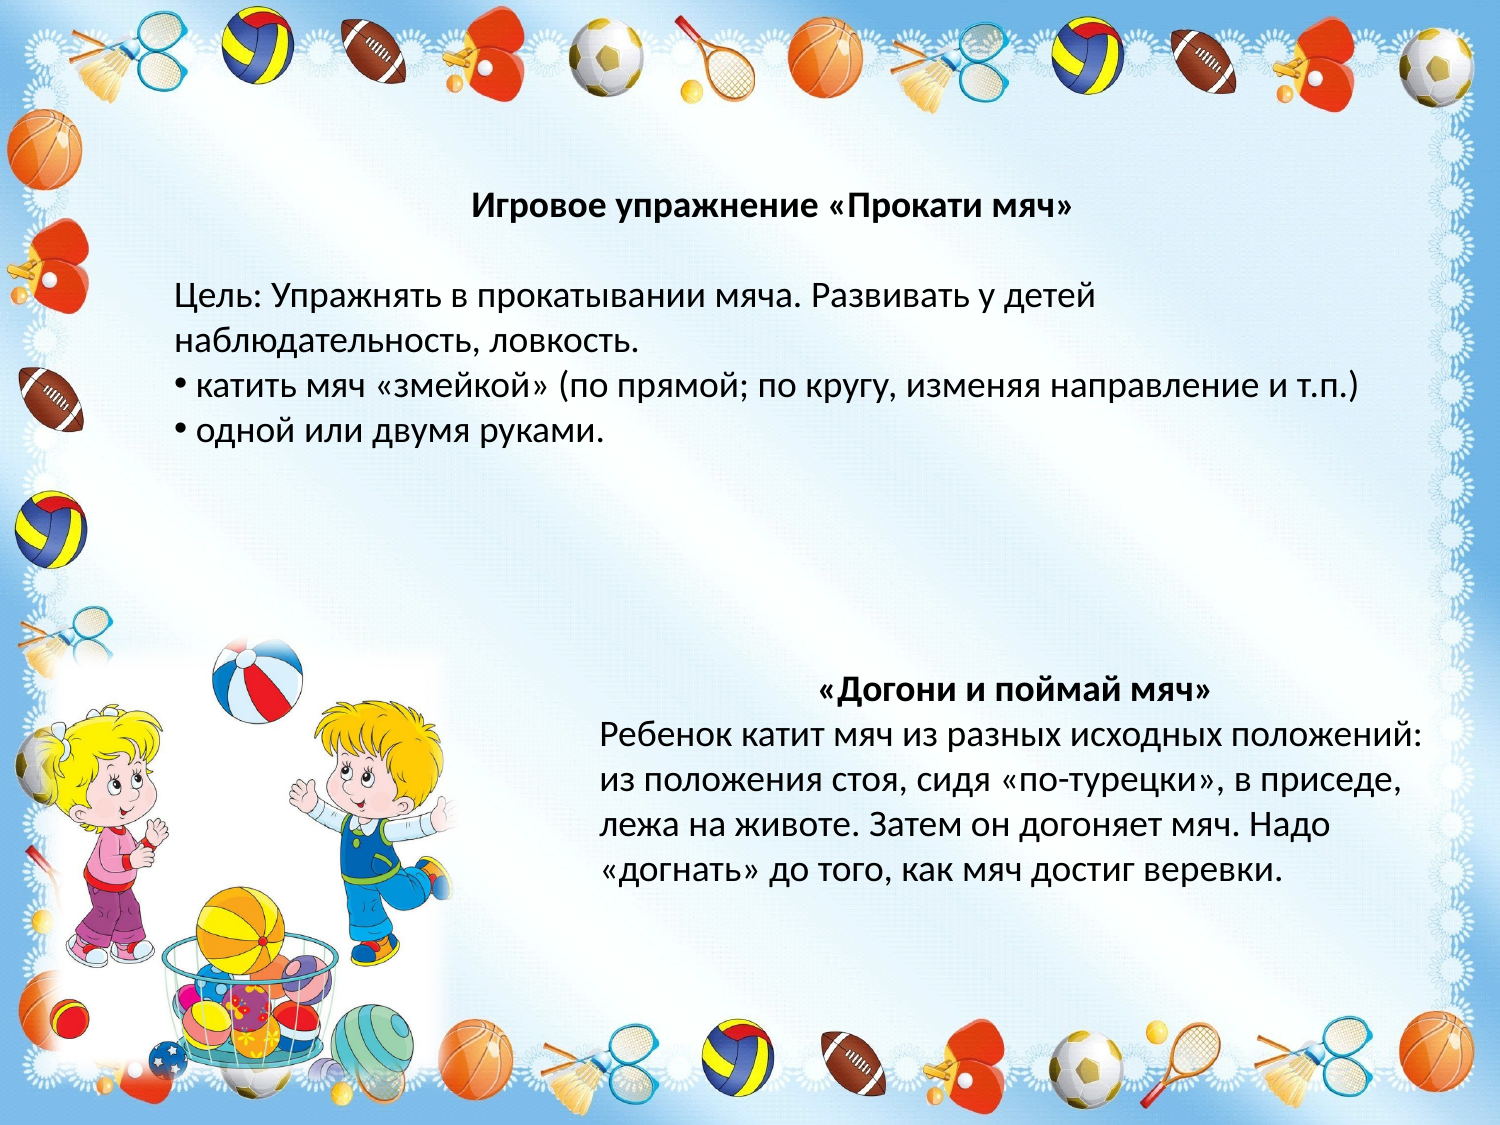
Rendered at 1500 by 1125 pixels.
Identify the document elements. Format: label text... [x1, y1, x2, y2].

text_box «Догони и поймай мяч» Ребенок катит мяч из разных исходных положений: из положения стоя, сидя «по-турецки», в приседе, лежа на животе. Затем он догоняет мяч. Надо «догнать» до того, как мяч достиг веревки. [584, 656, 1447, 897]
text_box Игровое упражнение «Прокати мяч» Цель: Упражнять в прокатывании мяча. Развивать у детей наблюдательность, ловкость. катить мяч «змейкой» (по прямой; по кругу, изменяя направление и т.п.) одной или двумя руками. [159, 172, 1388, 503]
picture [0, 0, 1500, 1125]
